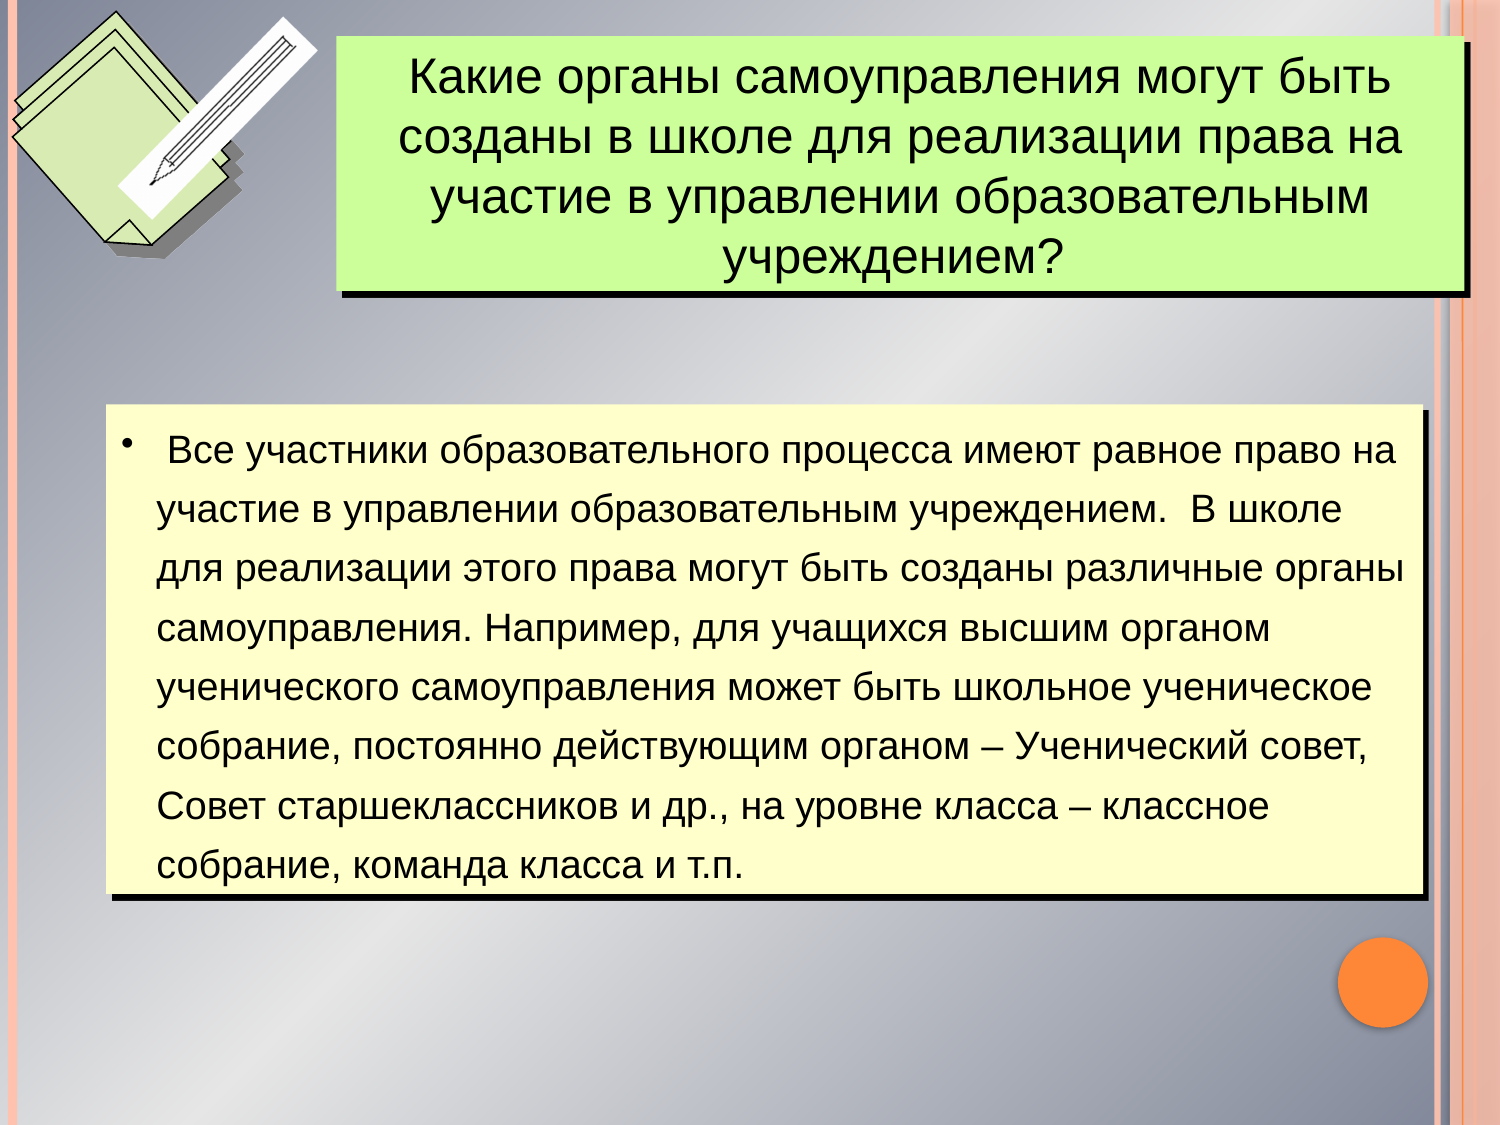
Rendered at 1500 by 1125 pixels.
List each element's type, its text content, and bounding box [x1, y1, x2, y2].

text_box Все участники образовательного процесса имеют равное право на участие в управлении образовательным учреждением. В школе для реализации этого права могут быть созданы различные органы самоуправления. Например, для учащихся высшим органом ученического самоуправления может быть школьное ученическое собрание, постоянно действующим органом – Ученический совет, Совет старшеклассников и др., на уровне класса – классное собрание, команда класса и т.п. [106, 404, 1424, 894]
picture [242, 18, 317, 127]
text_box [40, 0, 242, 239]
text_box Какие органы самоуправления могут быть созданы в школе для реализации права на участие в управлении образовательным учреждением? [336, 36, 1465, 291]
